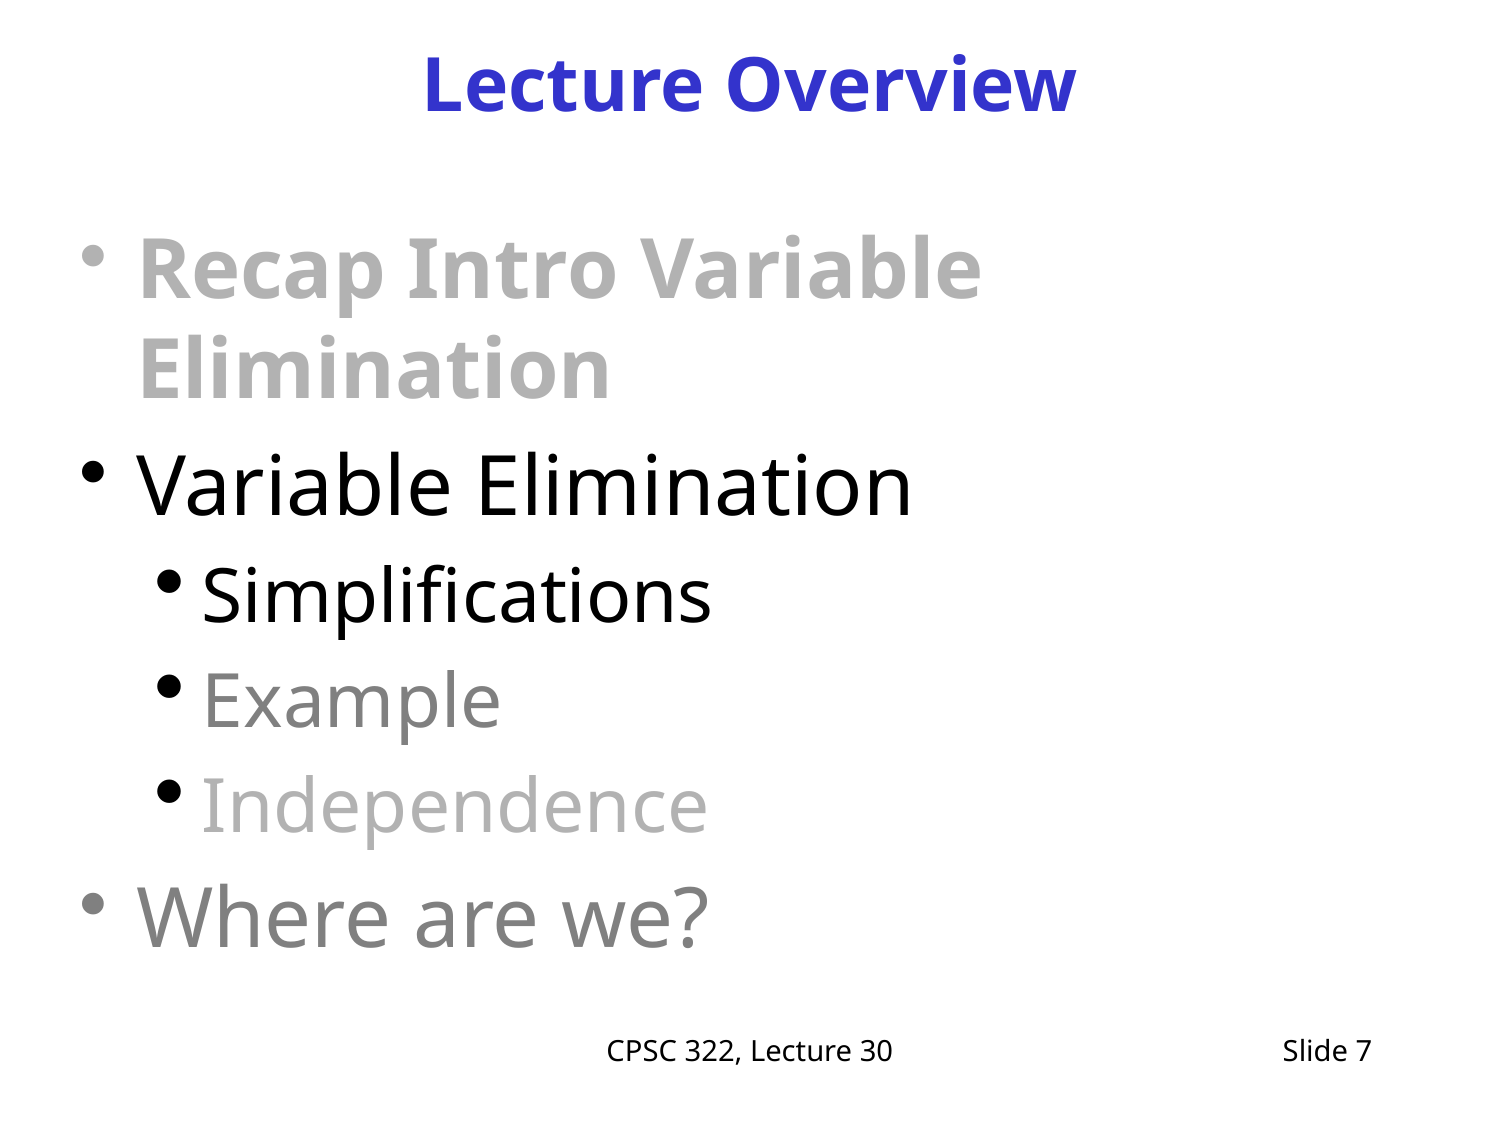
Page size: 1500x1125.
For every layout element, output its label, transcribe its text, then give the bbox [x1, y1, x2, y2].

list Recap Intro Variable Elimination Variable Elimination Simplifications Example Independence Where are we? [64, 207, 1453, 946]
footer CPSC 322, Lecture 30 [512, 1024, 988, 1101]
title Lecture Overview [49, 24, 1451, 138]
slide_number Slide 7 [1074, 1024, 1388, 1101]
